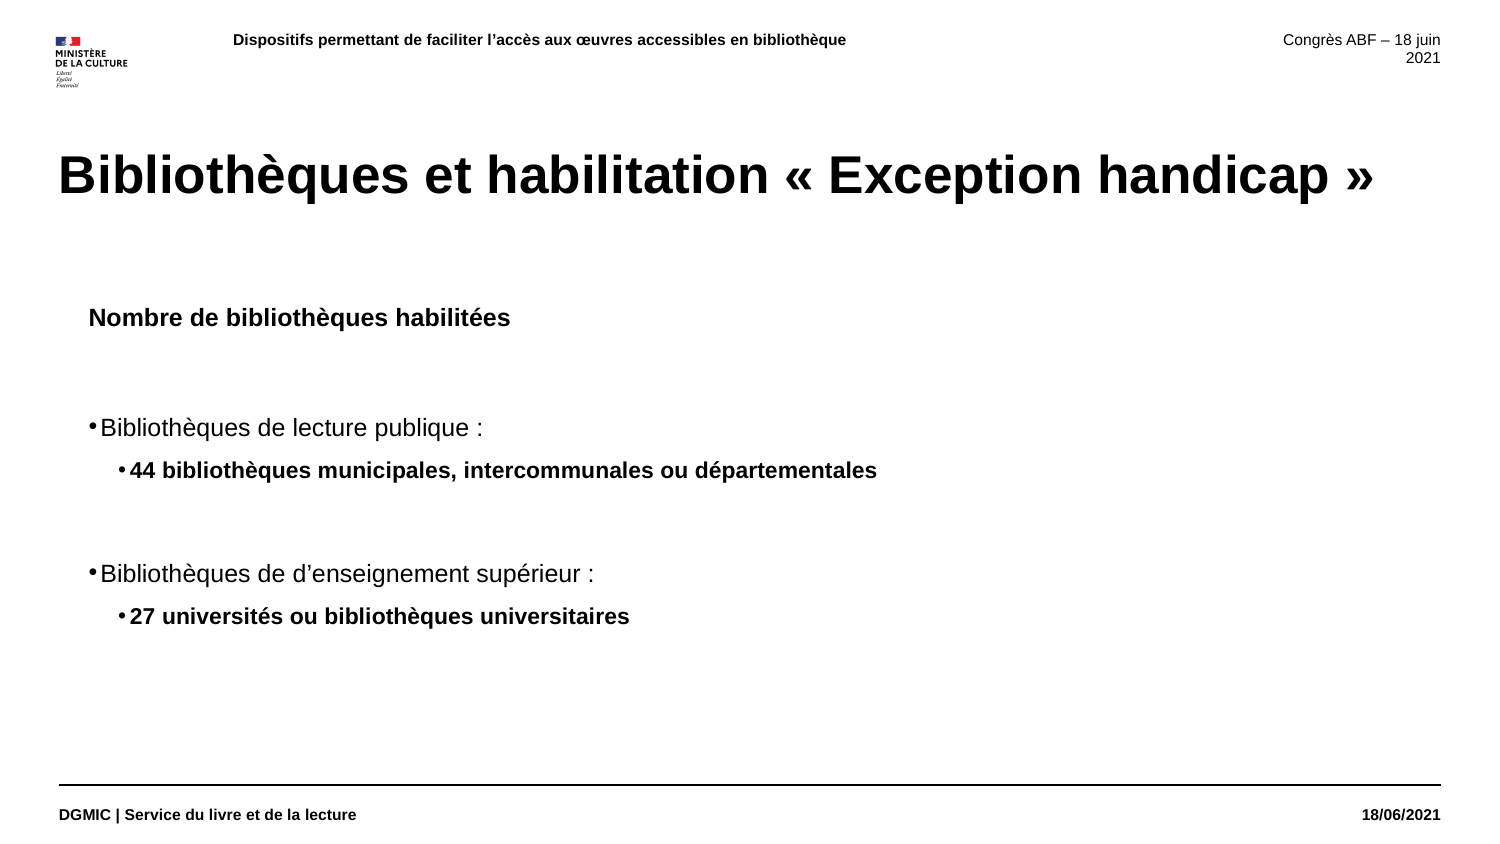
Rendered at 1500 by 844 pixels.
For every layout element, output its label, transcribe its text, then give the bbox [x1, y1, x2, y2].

picture [47, 28, 136, 96]
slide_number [1249, 784, 1441, 844]
list Dispositifs permettant de faciliter l’accès aux œuvres accessibles en bibliothèque Congrès ABF – 18 juin 2021 [194, 29, 1441, 89]
title Bibliothèques et habilitation « Exception handicap » [59, 147, 1441, 266]
list Nombre de bibliothèques habilitées Bibliothèques de lecture publique : 44 bibliothèques municipales, intercommunales ou départementales Bibliothèques de d’enseignement supérieur : 27 universités ou bibliothèques universitaires [59, 301, 1441, 724]
footer DGMIC | Service du livre et de la lecture [59, 784, 1028, 844]
